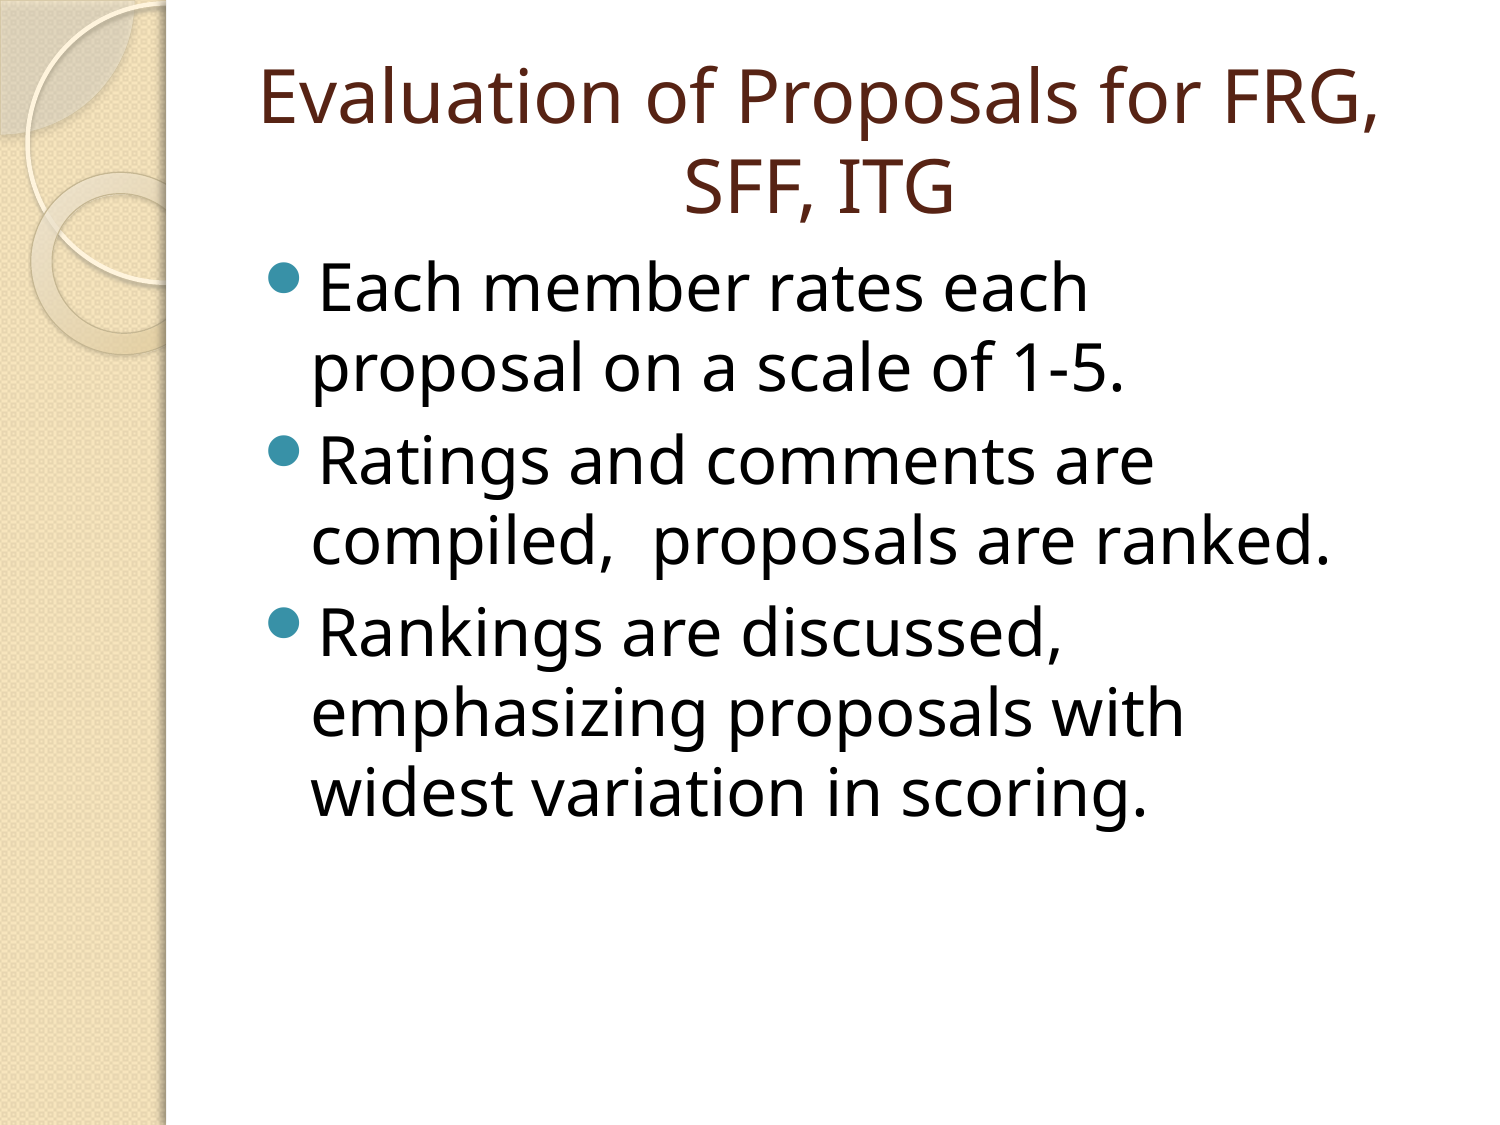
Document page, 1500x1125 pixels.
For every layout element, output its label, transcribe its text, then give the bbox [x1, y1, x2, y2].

title Evaluation of Proposals for FRG, SFF, ITG [174, 45, 1466, 233]
list Each member rates each proposal on a scale of 1-5. Ratings and comments are compiled, proposals are ranked. Rankings are discussed, emphasizing proposals with widest variation in scoring. [235, 237, 1388, 1026]
